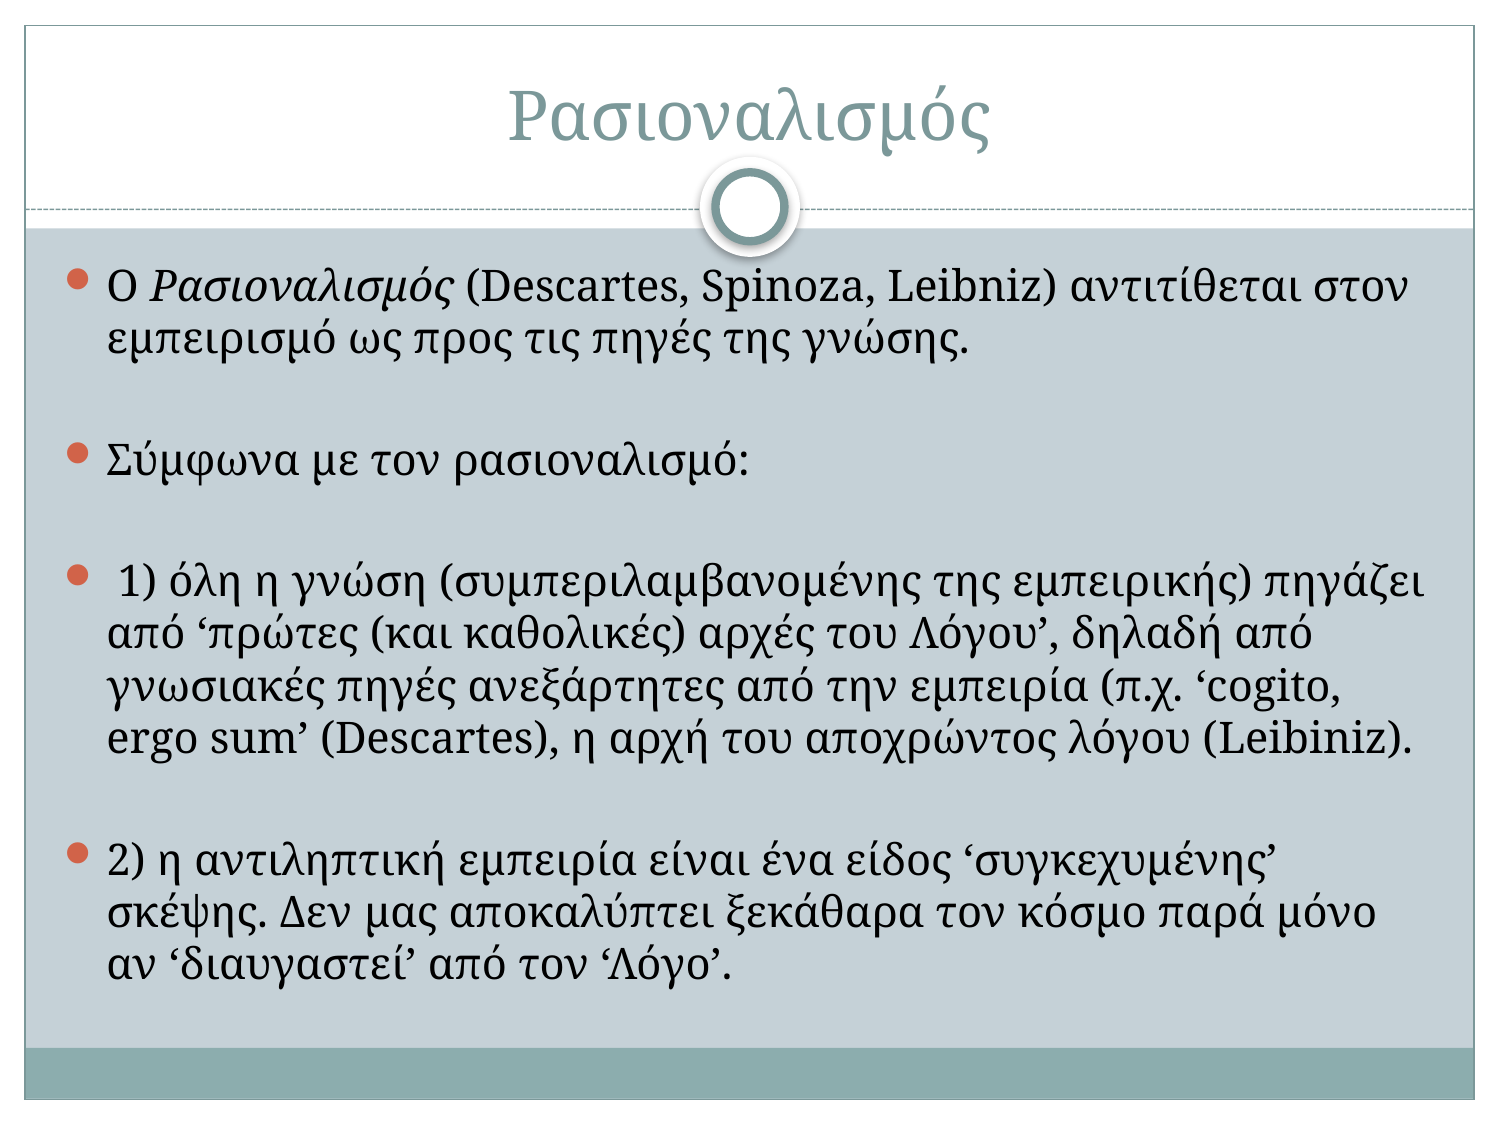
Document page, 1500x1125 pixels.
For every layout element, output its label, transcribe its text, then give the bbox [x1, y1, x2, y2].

title Ρασιοναλισμός [49, 37, 1450, 162]
list Ο Pασιοναλισμός (Descartes, Spinoza, Leibniz) αντιτίθεται στον εμπειρισμό ως προς τις πηγές της γνώσης. Σύμφωνα με τον ρασιοναλισμό: 1) όλη η γνώση (συμπεριλαμβανομένης της εμπειρικής) πηγάζει από ‘πρώτες (και καθολικές) αρχές του Λόγου’, δηλαδή από γνωσιακές πηγές ανεξάρτητες από την εμπειρία (π.χ. ‘cogito, ergo sum’ (Descartes), η αρχή του αποχρώντος λόγου (Leibiniz). 2) η αντιληπτική εμπειρία είναι ένα είδος ‘συγκεχυμένης’ σκέψης. Δεν μας αποκαλύπτει ξεκάθαρα τον κόσμο παρά μόνο αν ‘διαυγαστεί’ από τον ‘Λόγο’. [49, 250, 1445, 1001]
